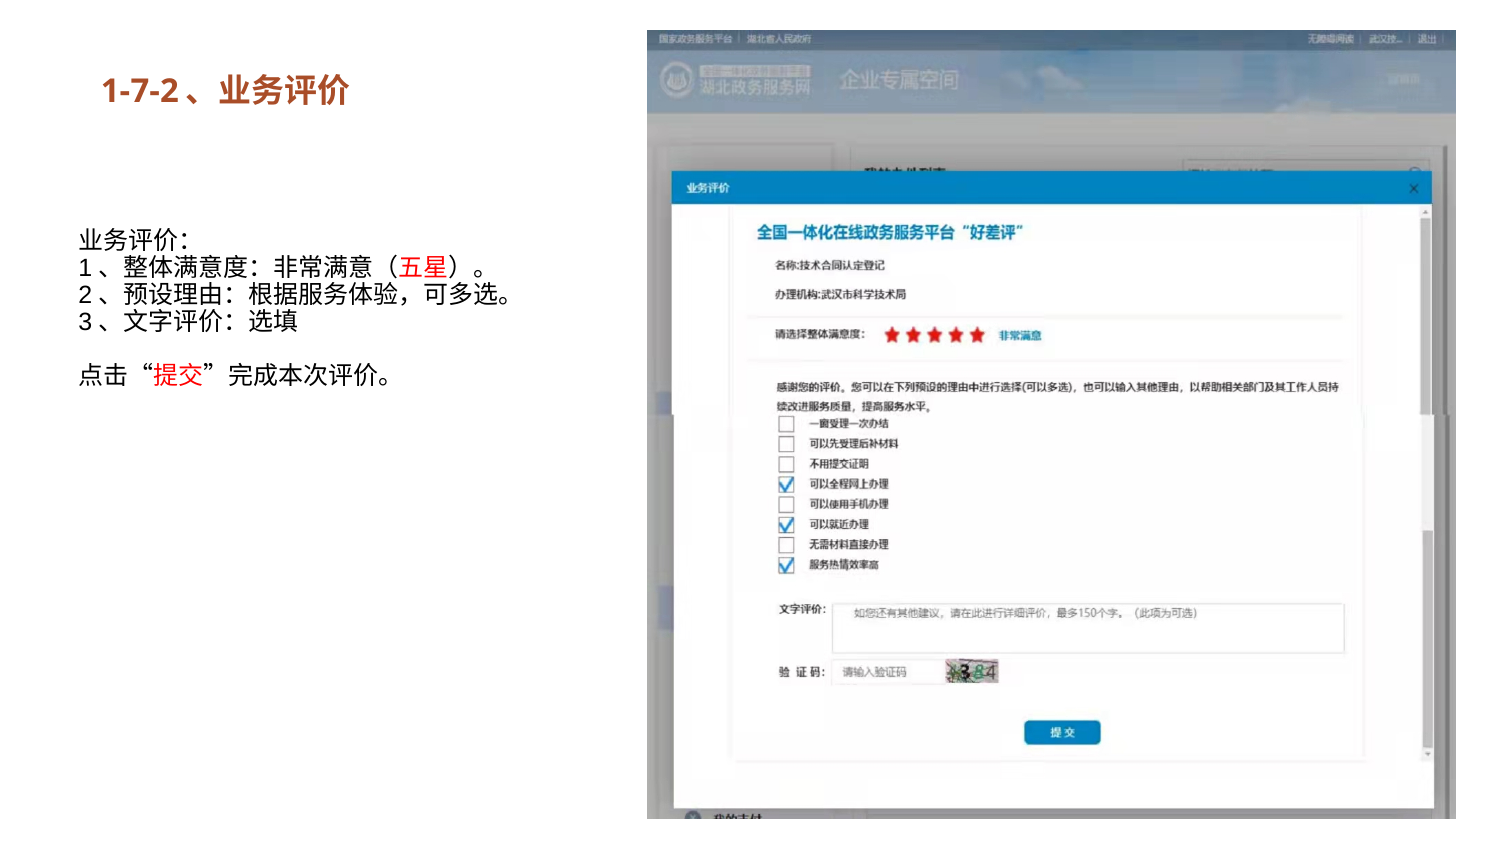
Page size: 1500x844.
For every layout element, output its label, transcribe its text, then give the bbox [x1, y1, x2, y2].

text_box 业务评价： 1、整体满意度：非常满意（五星）。 2、预设理由：根据服务体验，可多选。 3、文字评价：选填 点击“提交”完成本次评价。 [67, 189, 640, 390]
picture [647, 29, 1456, 819]
title 1-7-2、业务评价 [85, 61, 481, 117]
